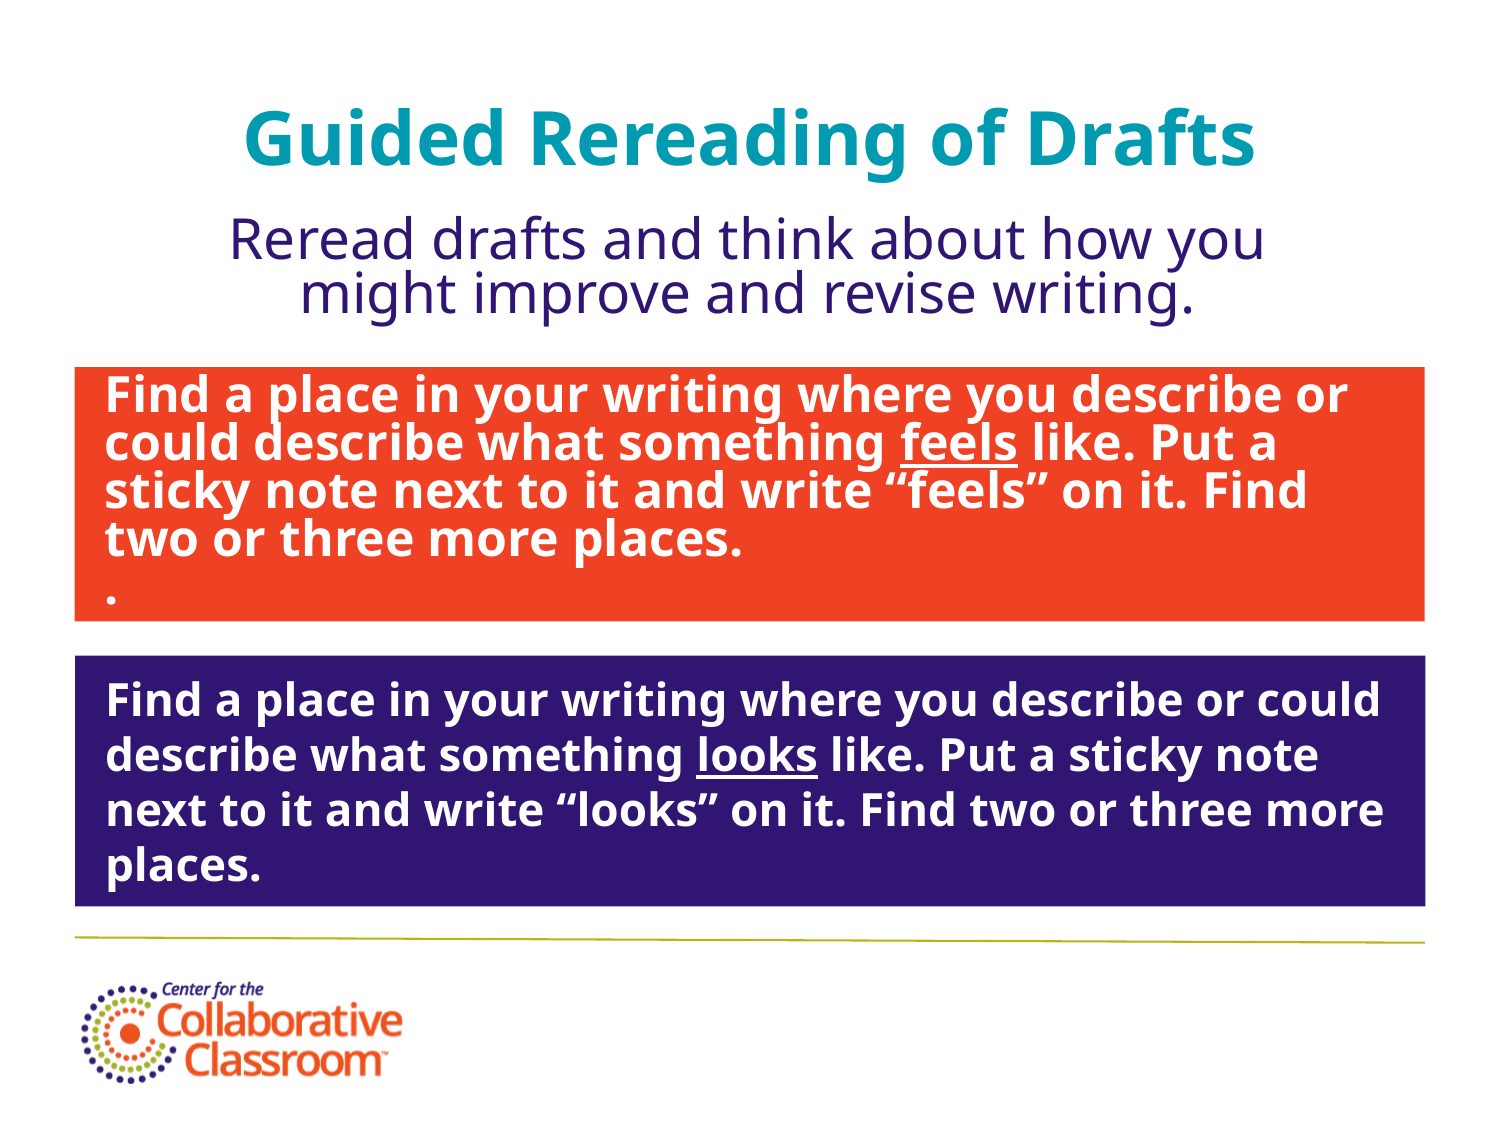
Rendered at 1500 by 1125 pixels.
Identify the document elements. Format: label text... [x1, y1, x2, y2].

picture [74, 980, 410, 1084]
title Guided Rereading of Drafts [75, 50, 1425, 222]
list Find a place in your writing where you describe or could describe what something feels like. Put a sticky note next to it and write “feels” on it. Find two or three more places. . [74, 367, 1425, 622]
list Find a place in your writing where you describe or could describe what something looks like. Put a sticky note next to it and write “looks” on it. Find two or three more places. [75, 655, 1426, 907]
text_box Reread drafts and think about how you might improve and revise writing. [111, 208, 1385, 338]
